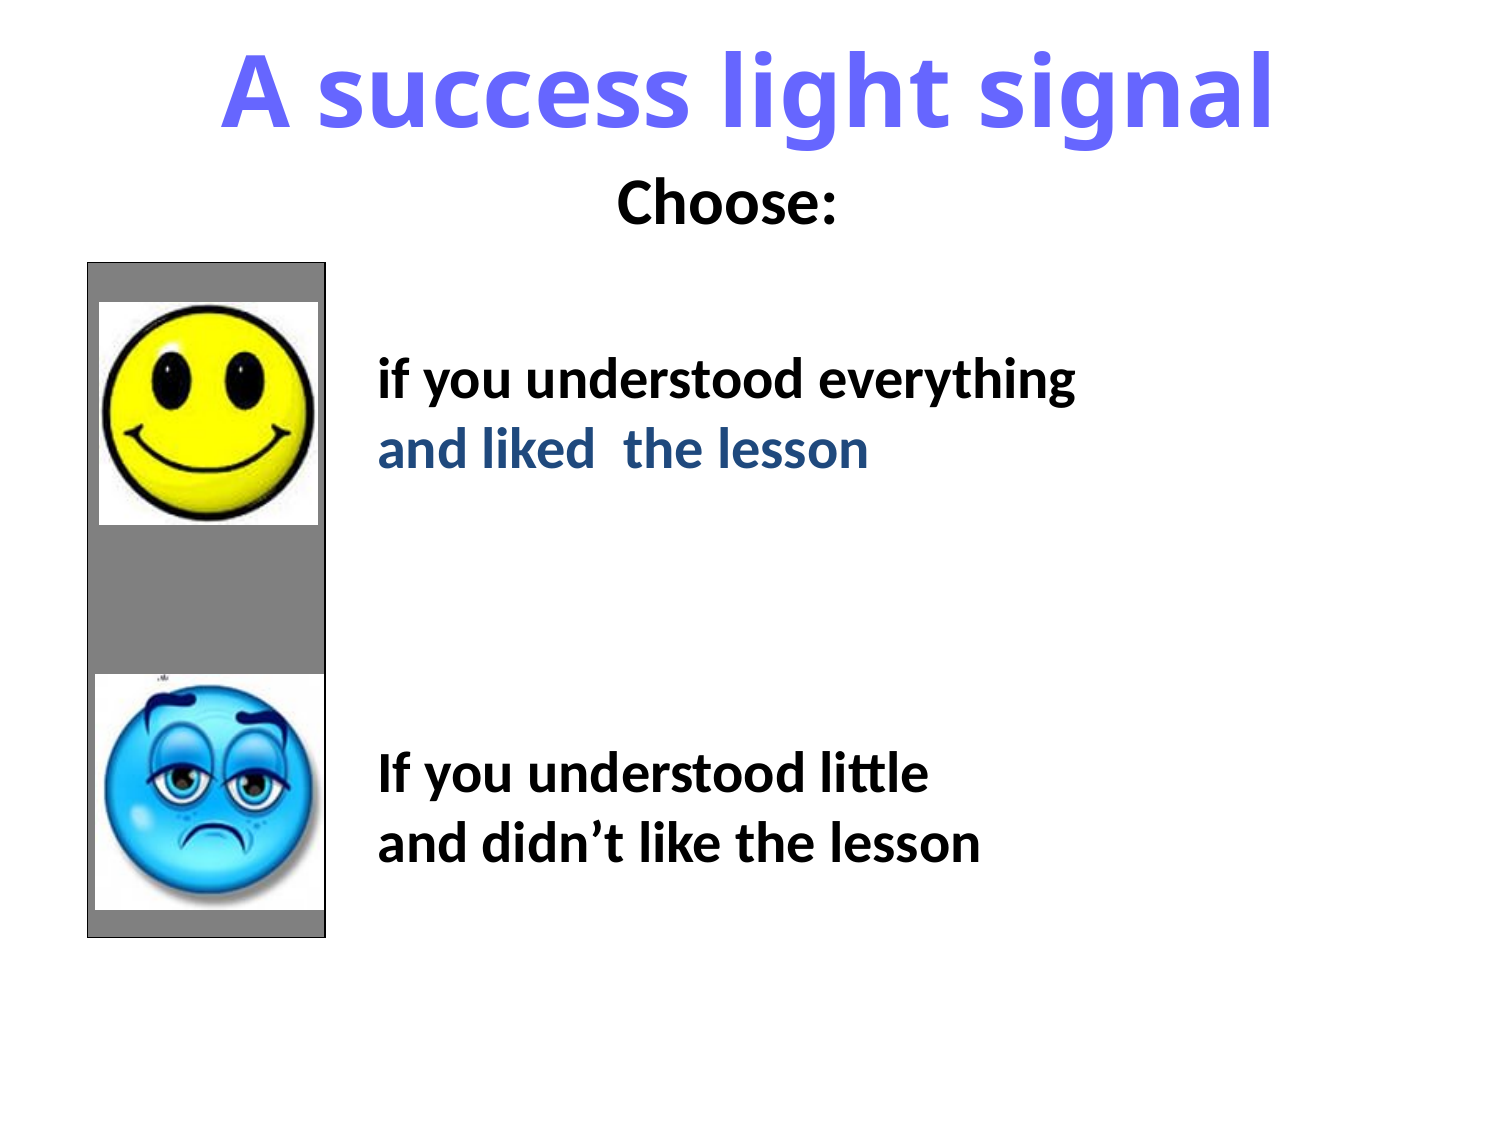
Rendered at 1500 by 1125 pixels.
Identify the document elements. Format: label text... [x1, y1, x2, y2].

picture [94, 674, 324, 910]
text_box if you understood everything and liked the lesson [362, 253, 1413, 488]
picture [99, 302, 319, 526]
title A success light signal [75, 0, 1425, 175]
list Choose: [512, 149, 1425, 1005]
text_box [87, 262, 325, 938]
text_box If you understood little and didn’t like the lesson [362, 726, 1375, 882]
